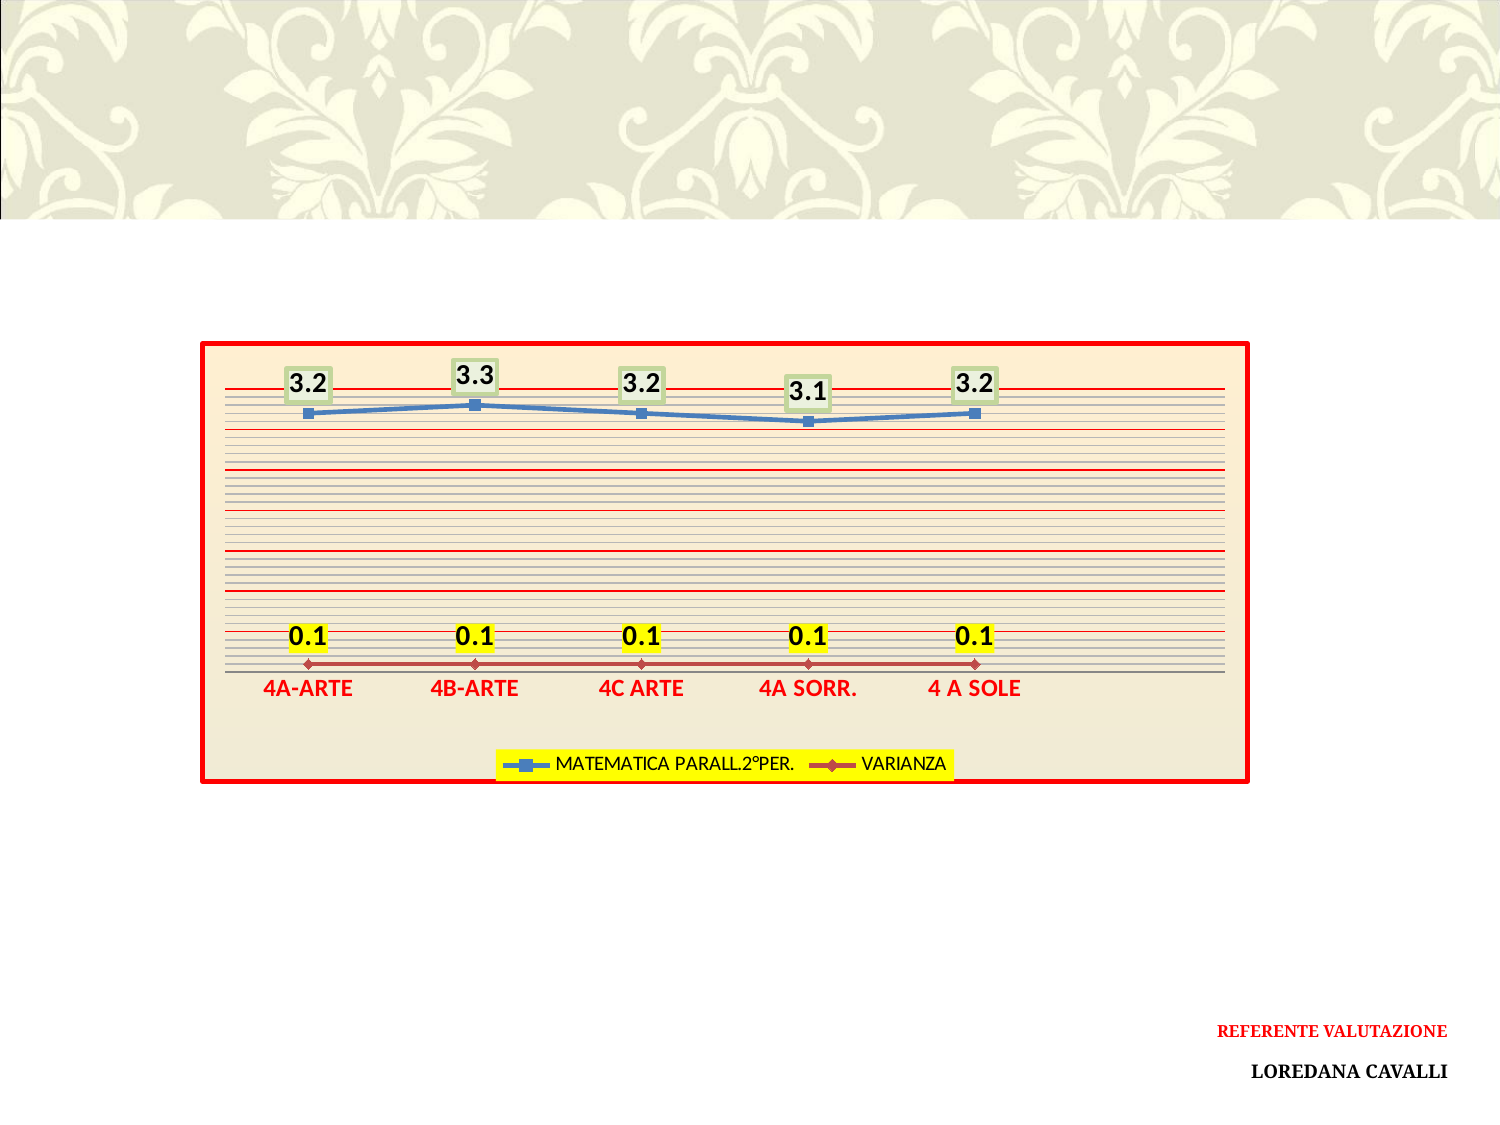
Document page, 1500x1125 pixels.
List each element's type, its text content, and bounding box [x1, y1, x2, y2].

text_box REFERENTE VALUTAZIONE LOREDANA CAVALLI [712, 1012, 1463, 1090]
picture [0, 0, 1500, 219]
chart [199, 341, 1251, 784]
